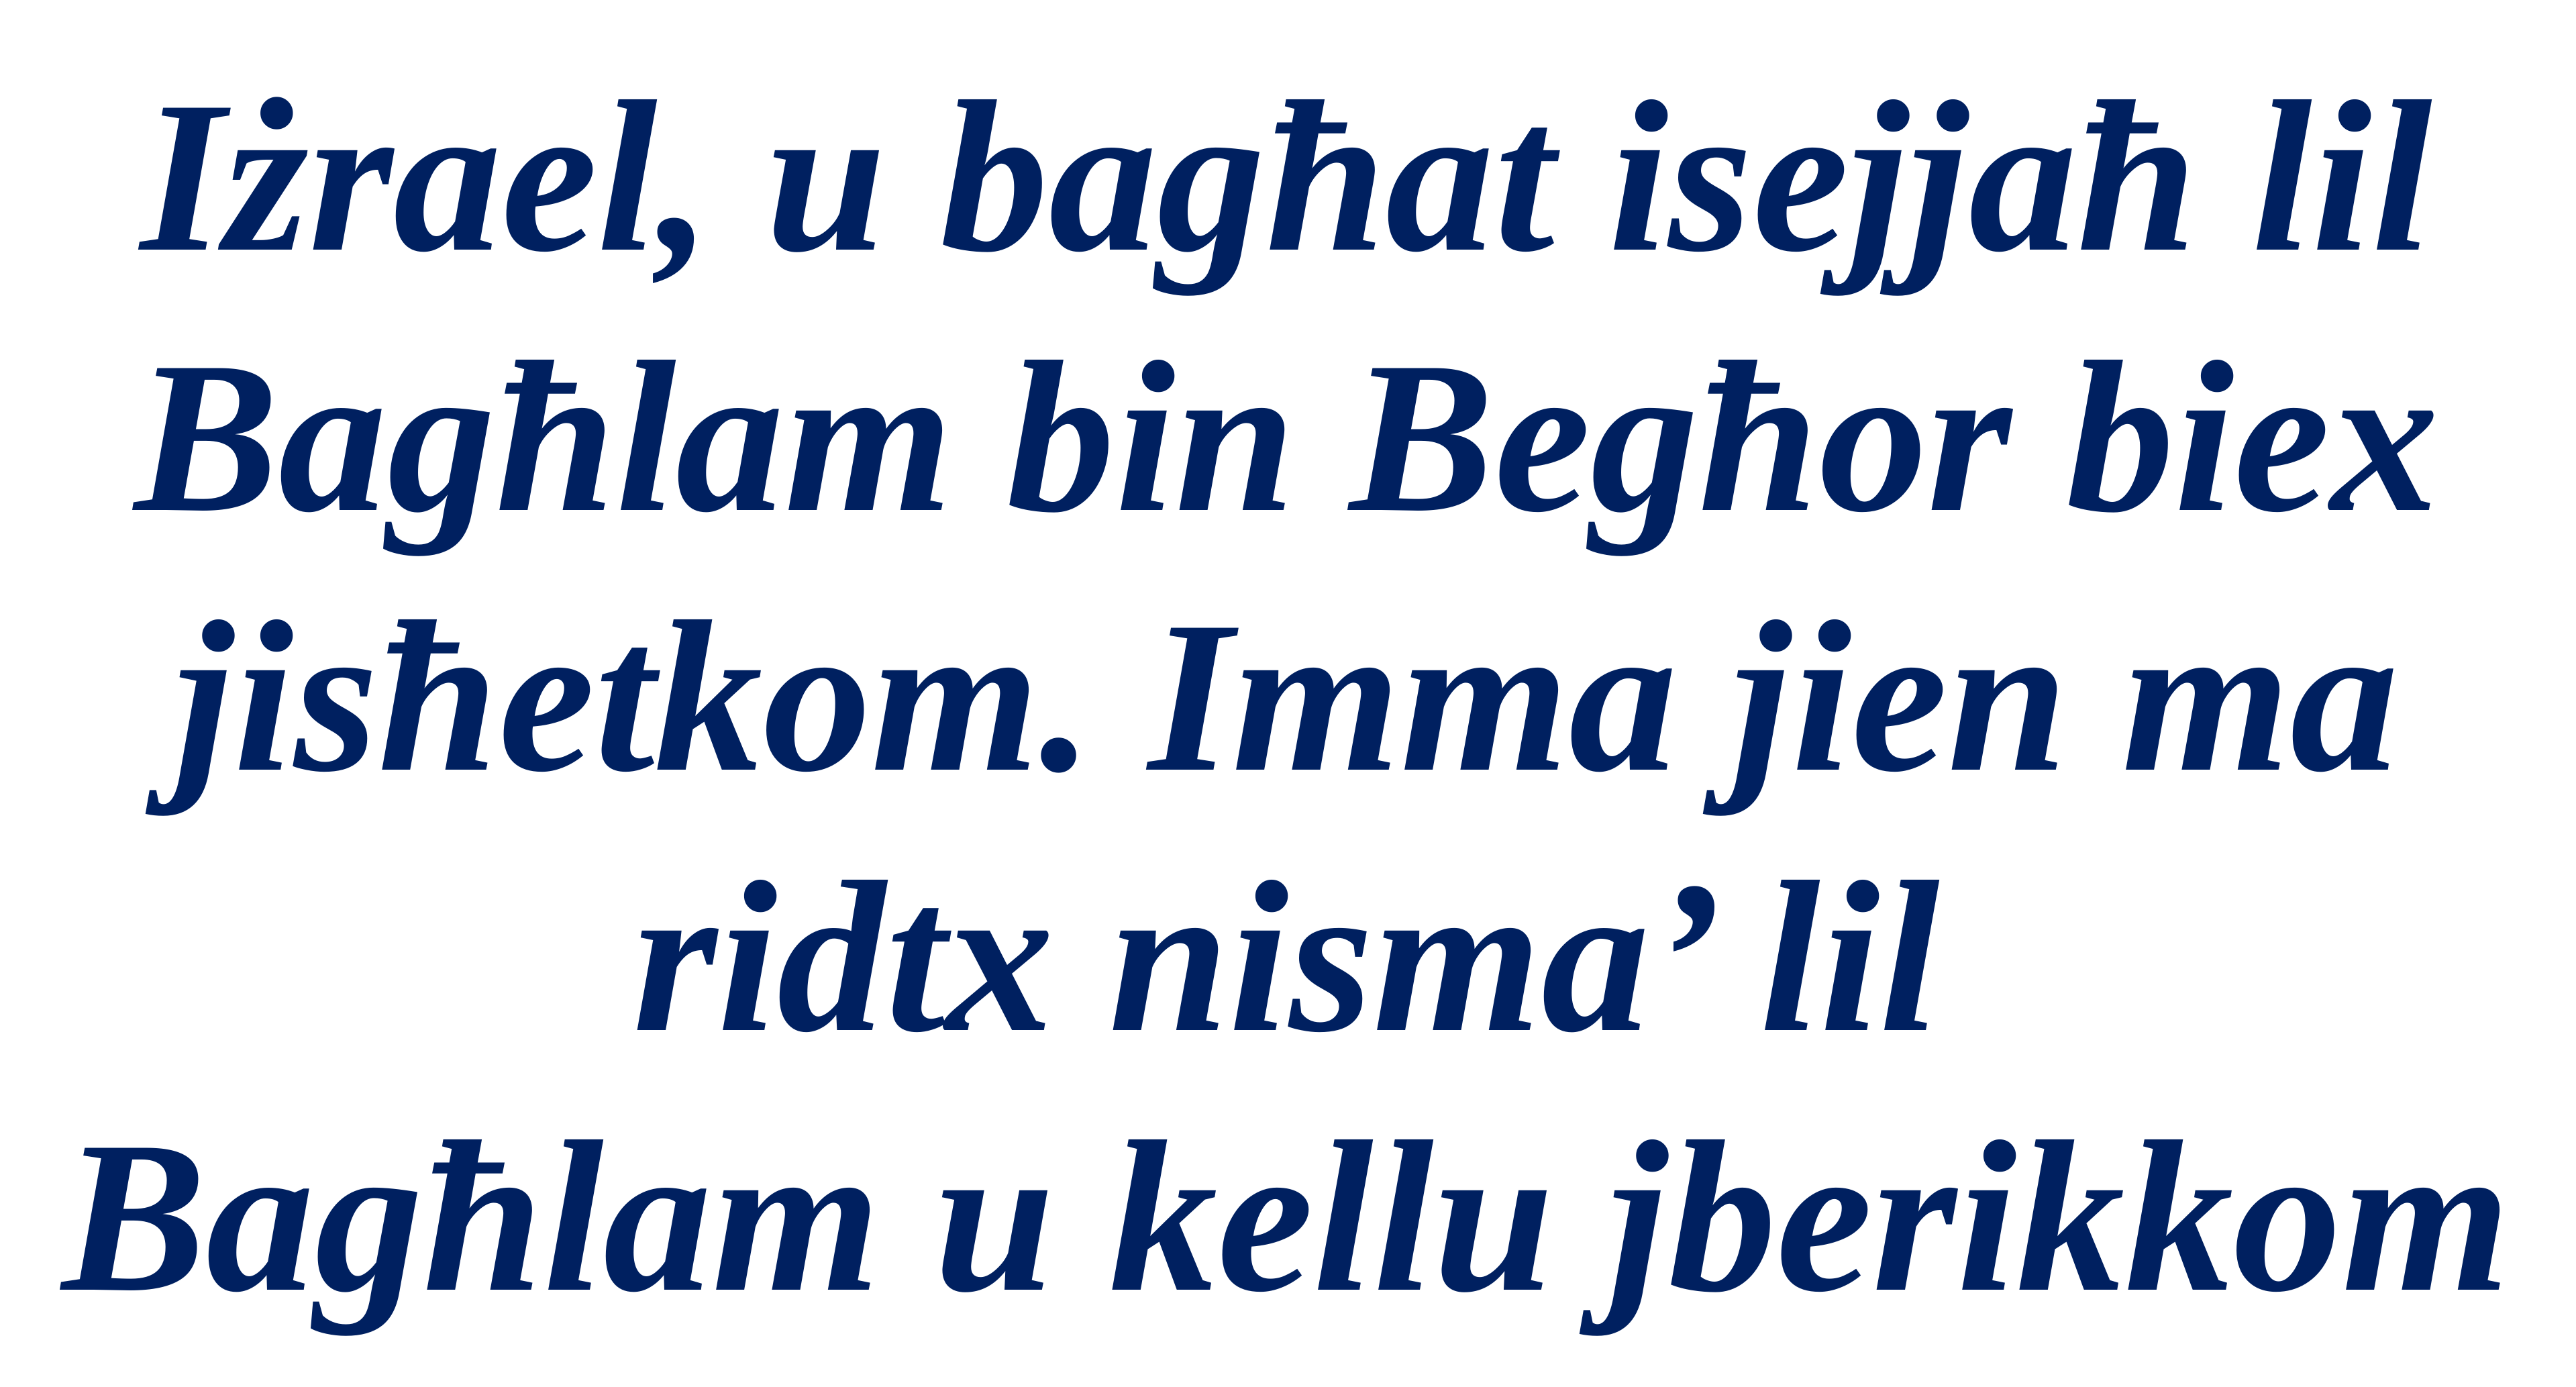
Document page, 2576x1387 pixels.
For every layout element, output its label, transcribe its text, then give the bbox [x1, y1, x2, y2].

text_box Iżrael, u bagħat isejjaħ lil Bagħlam bin Begħor biex jisħetkom. Imma jien ma ridtx nisma’ lil Bagħlam u kellu jberikkom [41, 34, 2534, 1334]
